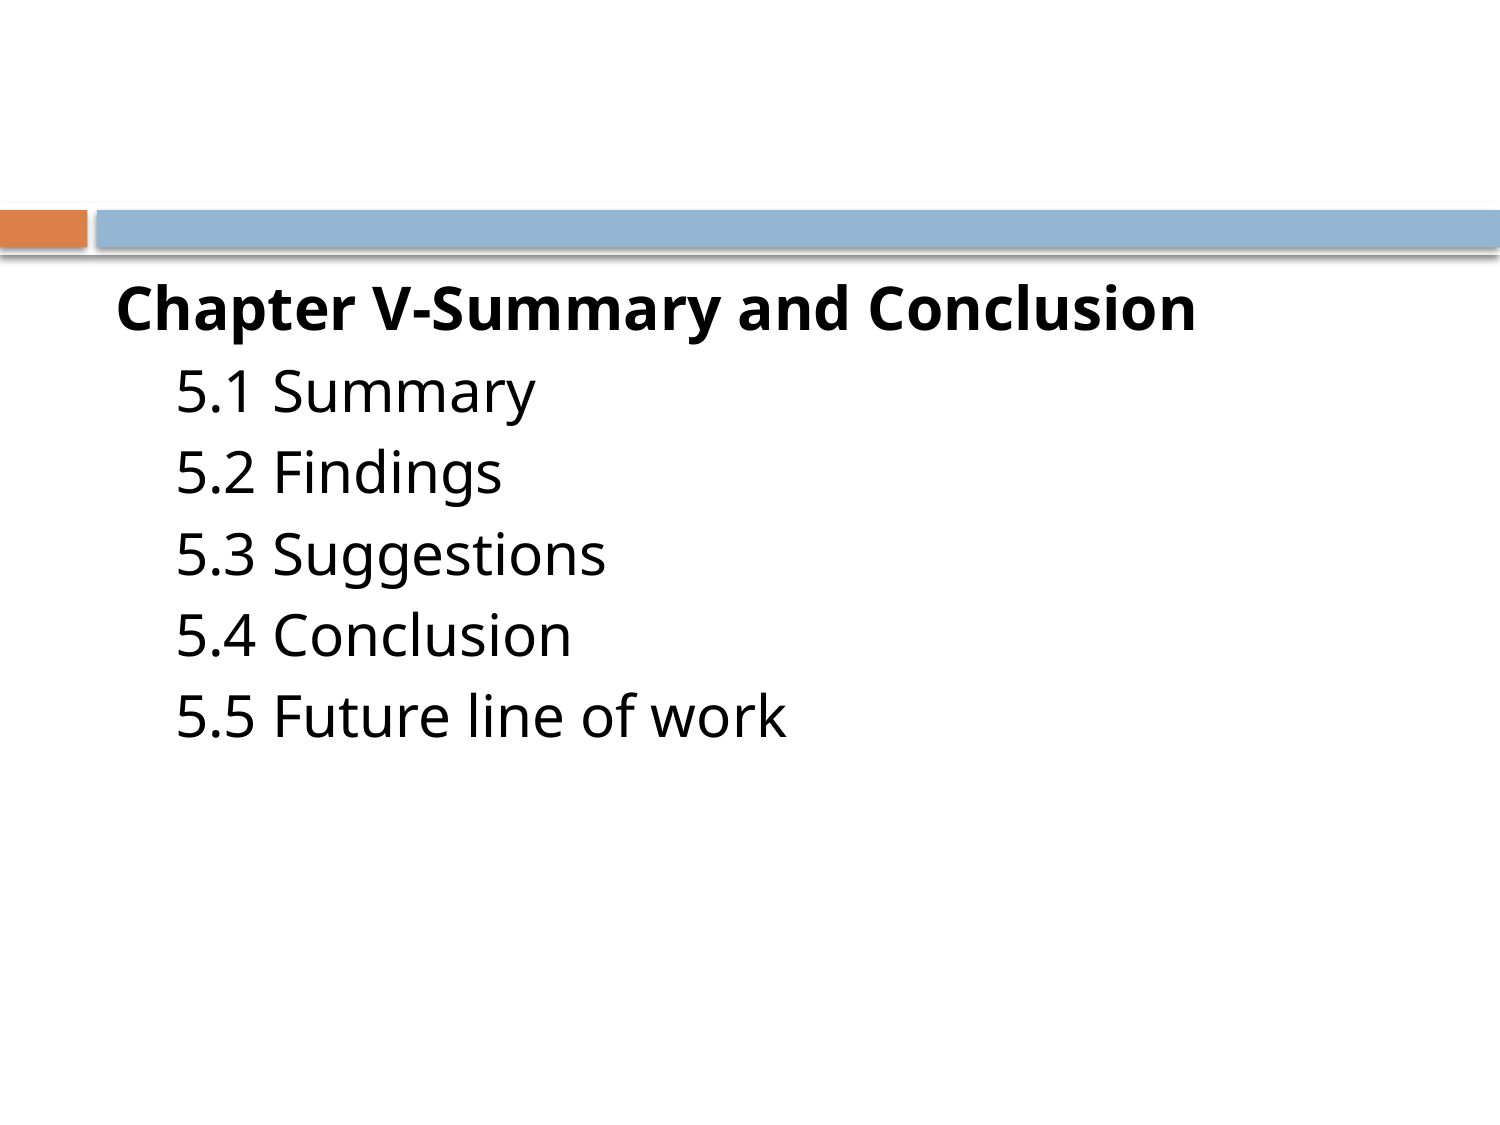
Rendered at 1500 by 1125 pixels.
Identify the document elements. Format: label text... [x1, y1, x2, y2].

list Chapter V-Summary and Conclusion 5.1 Summary 5.2 Findings 5.3 Suggestions 5.4 Conclusion 5.5 Future line of work [100, 262, 1438, 1000]
